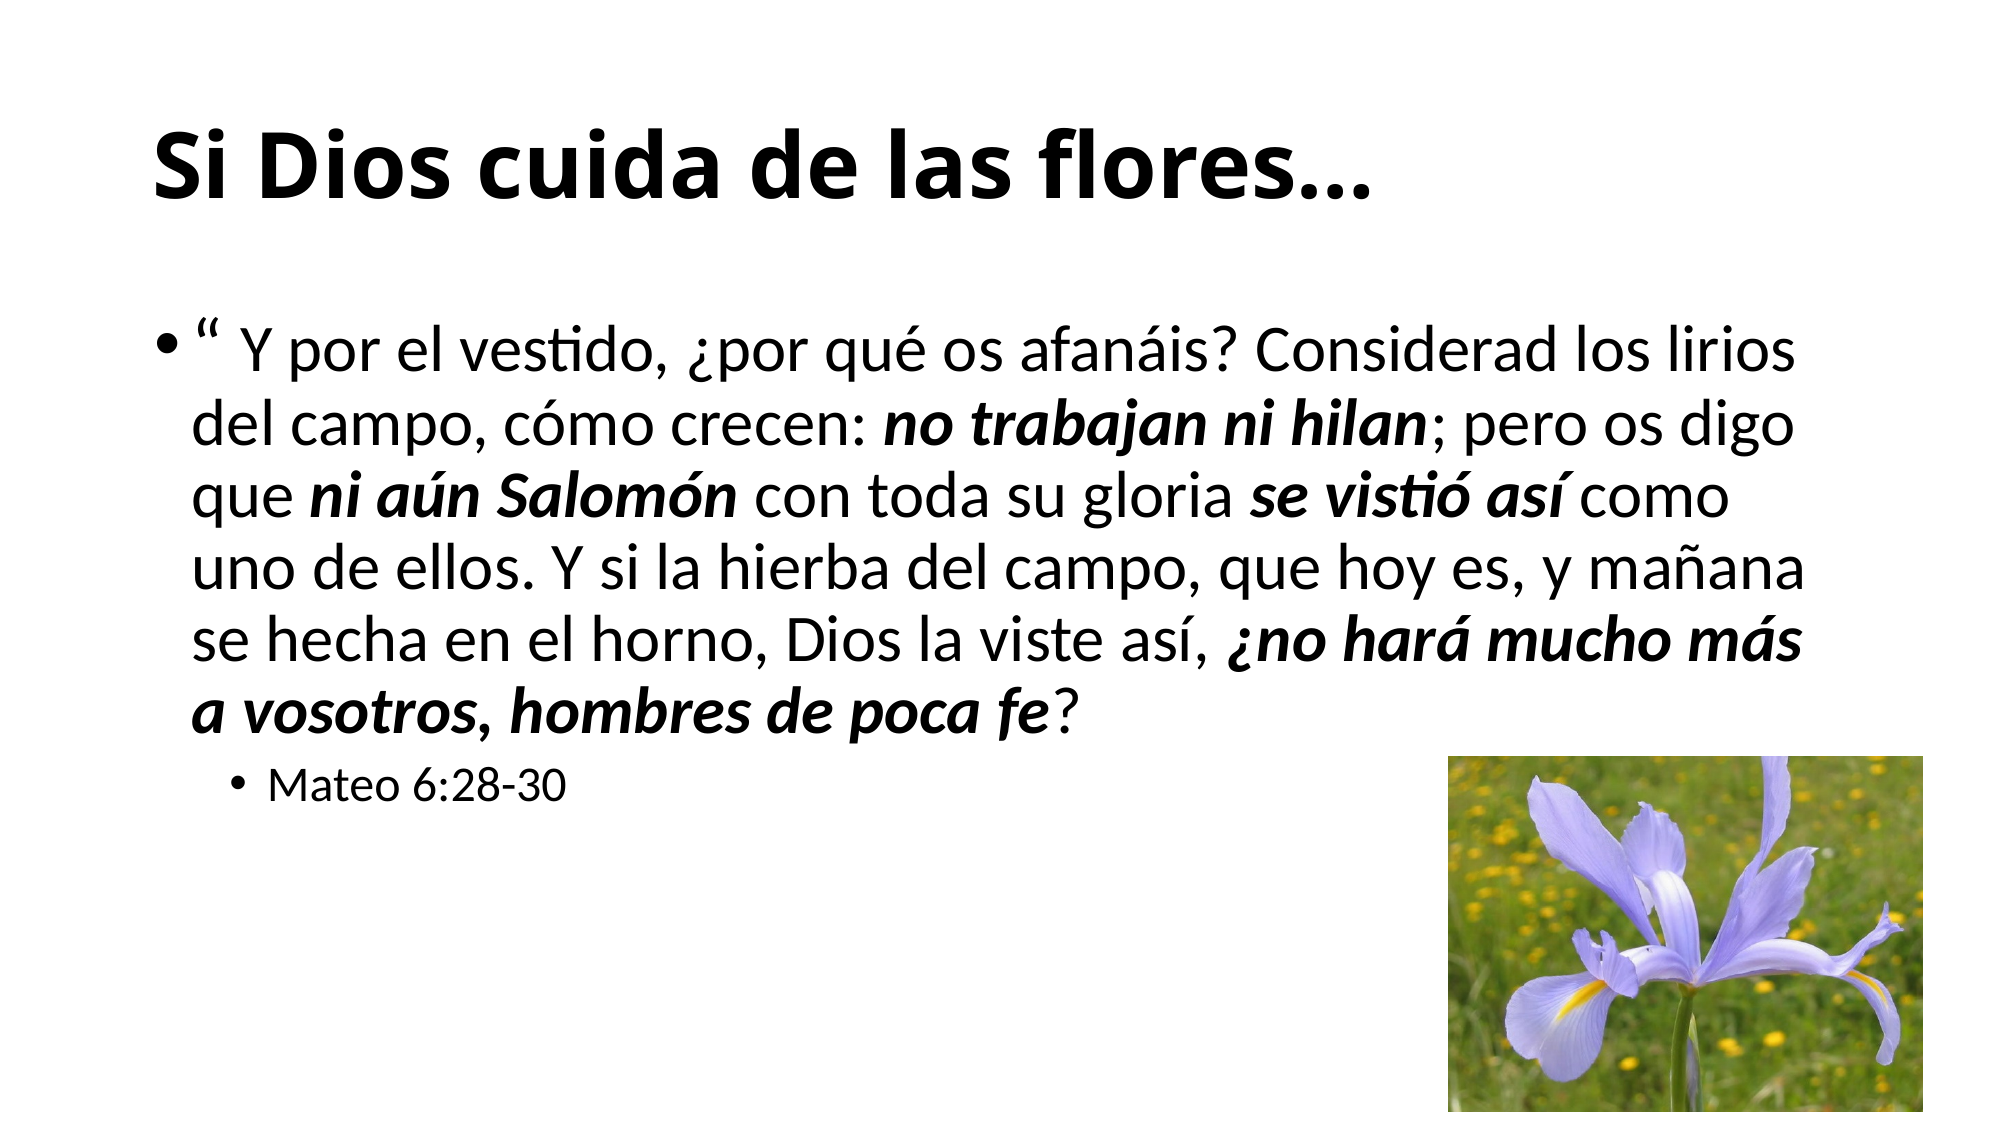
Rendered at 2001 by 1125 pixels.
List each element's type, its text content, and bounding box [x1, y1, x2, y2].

picture [1448, 756, 1923, 1112]
title Si Dios cuida de las flores… [137, 59, 1863, 278]
list “ Y por el vestido, ¿por qué os afanáis? Considerad los lirios del campo, cómo crecen: no trabajan ni hilan; pero os digo que ni aún Salomón con toda su gloria se vistió así como uno de ellos. Y si la hierba del campo, que hoy es, y mañana se hecha en el horno, Dios la viste así, ¿no hará mucho más a vosotros, hombres de poca fe? Mateo 6:28-30 [139, 299, 1863, 1006]
